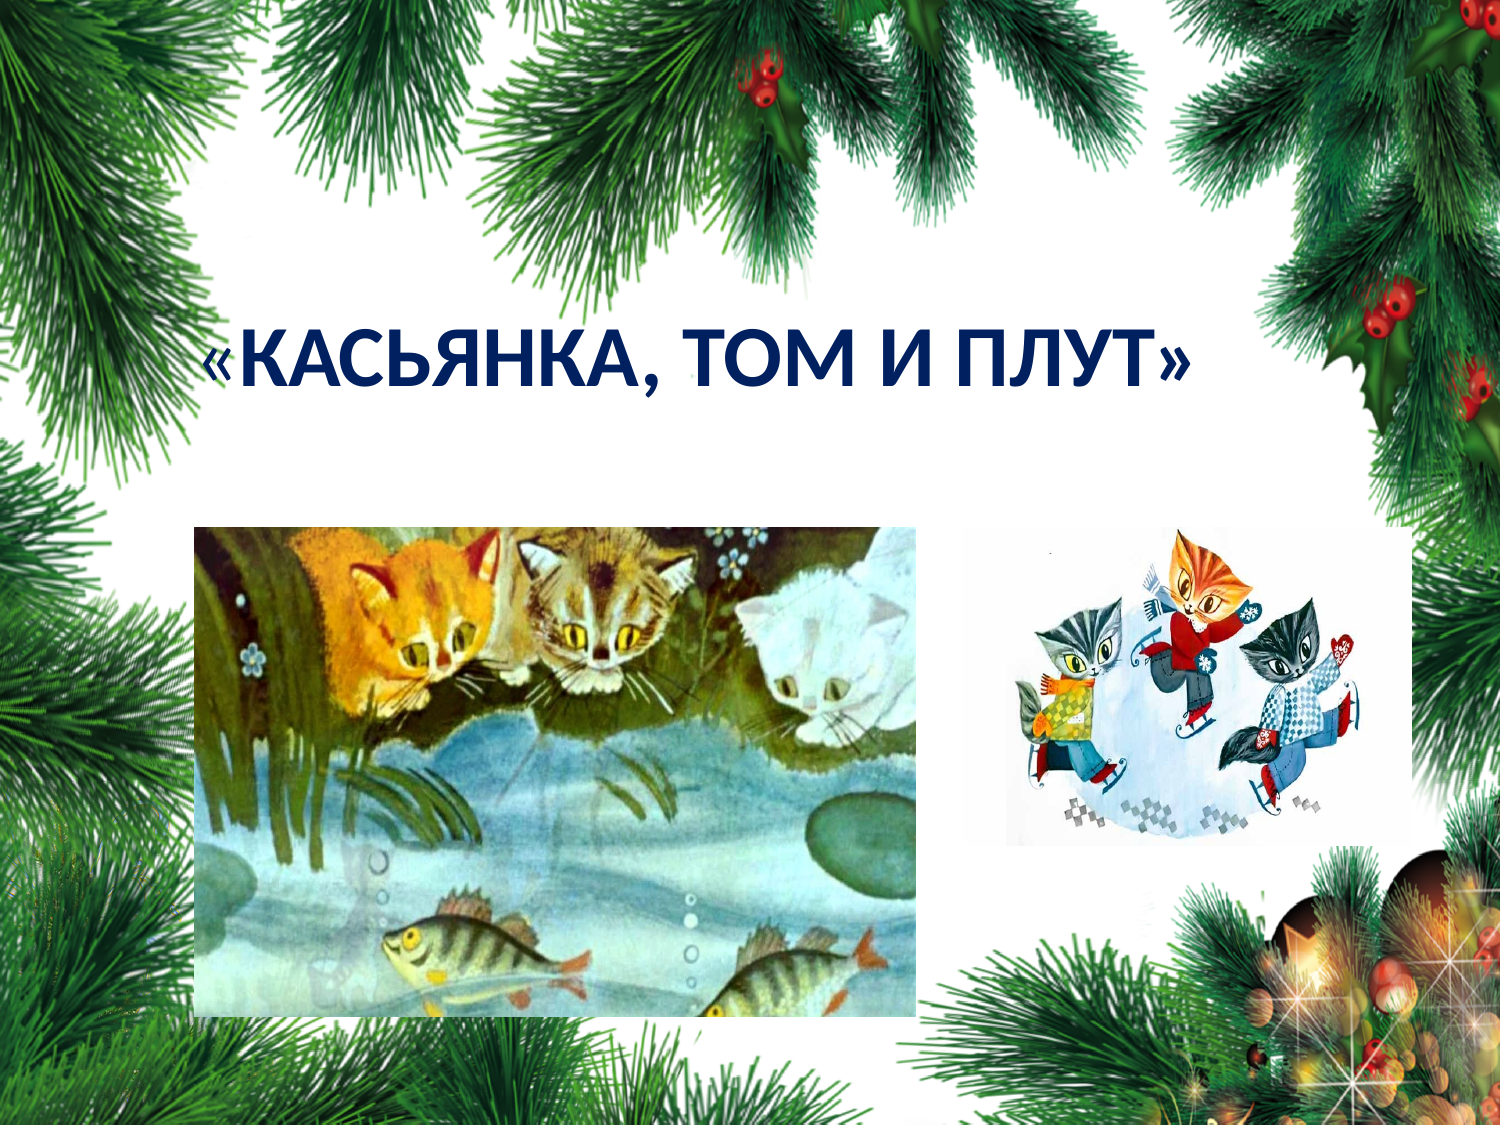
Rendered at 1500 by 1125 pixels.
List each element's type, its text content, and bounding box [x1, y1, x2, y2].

title «КАСЬЯНКА, ТОМ И ПЛУТ» [0, 290, 1396, 622]
list . [921, 538, 1425, 1005]
picture [0, 0, 1500, 1125]
